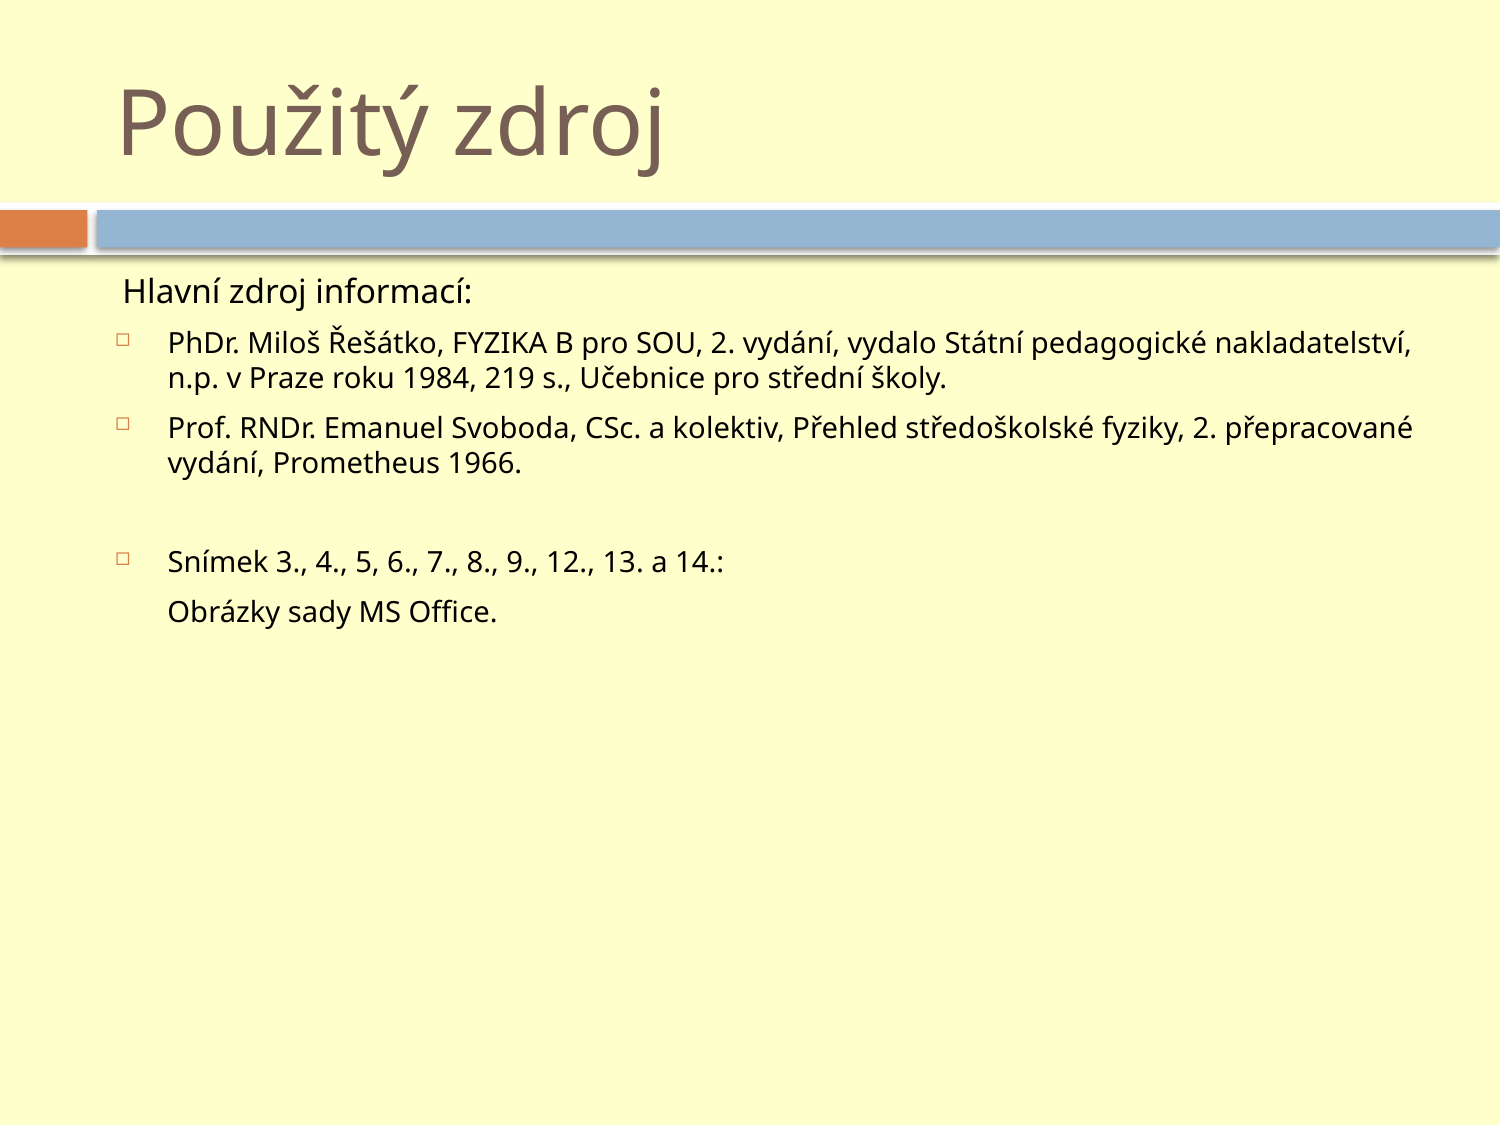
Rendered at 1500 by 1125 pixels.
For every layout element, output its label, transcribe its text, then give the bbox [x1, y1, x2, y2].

title Použitý zdroj [100, 37, 1438, 200]
list Hlavní zdroj informací: PhDr. Miloš Řešátko, FYZIKA B pro SOU, 2. vydání, vydalo Státní pedagogické nakladatelství, n.p. v Praze roku 1984, 219 s., Učebnice pro střední školy. Prof. RNDr. Emanuel Svoboda, CSc. a kolektiv, Přehled středoškolské fyziky, 2. přepracované vydání, Prometheus 1966. Snímek 3., 4., 5, 6., 7., 8., 9., 12., 13. a 14.: Obrázky sady MS Office. [100, 262, 1438, 1000]
